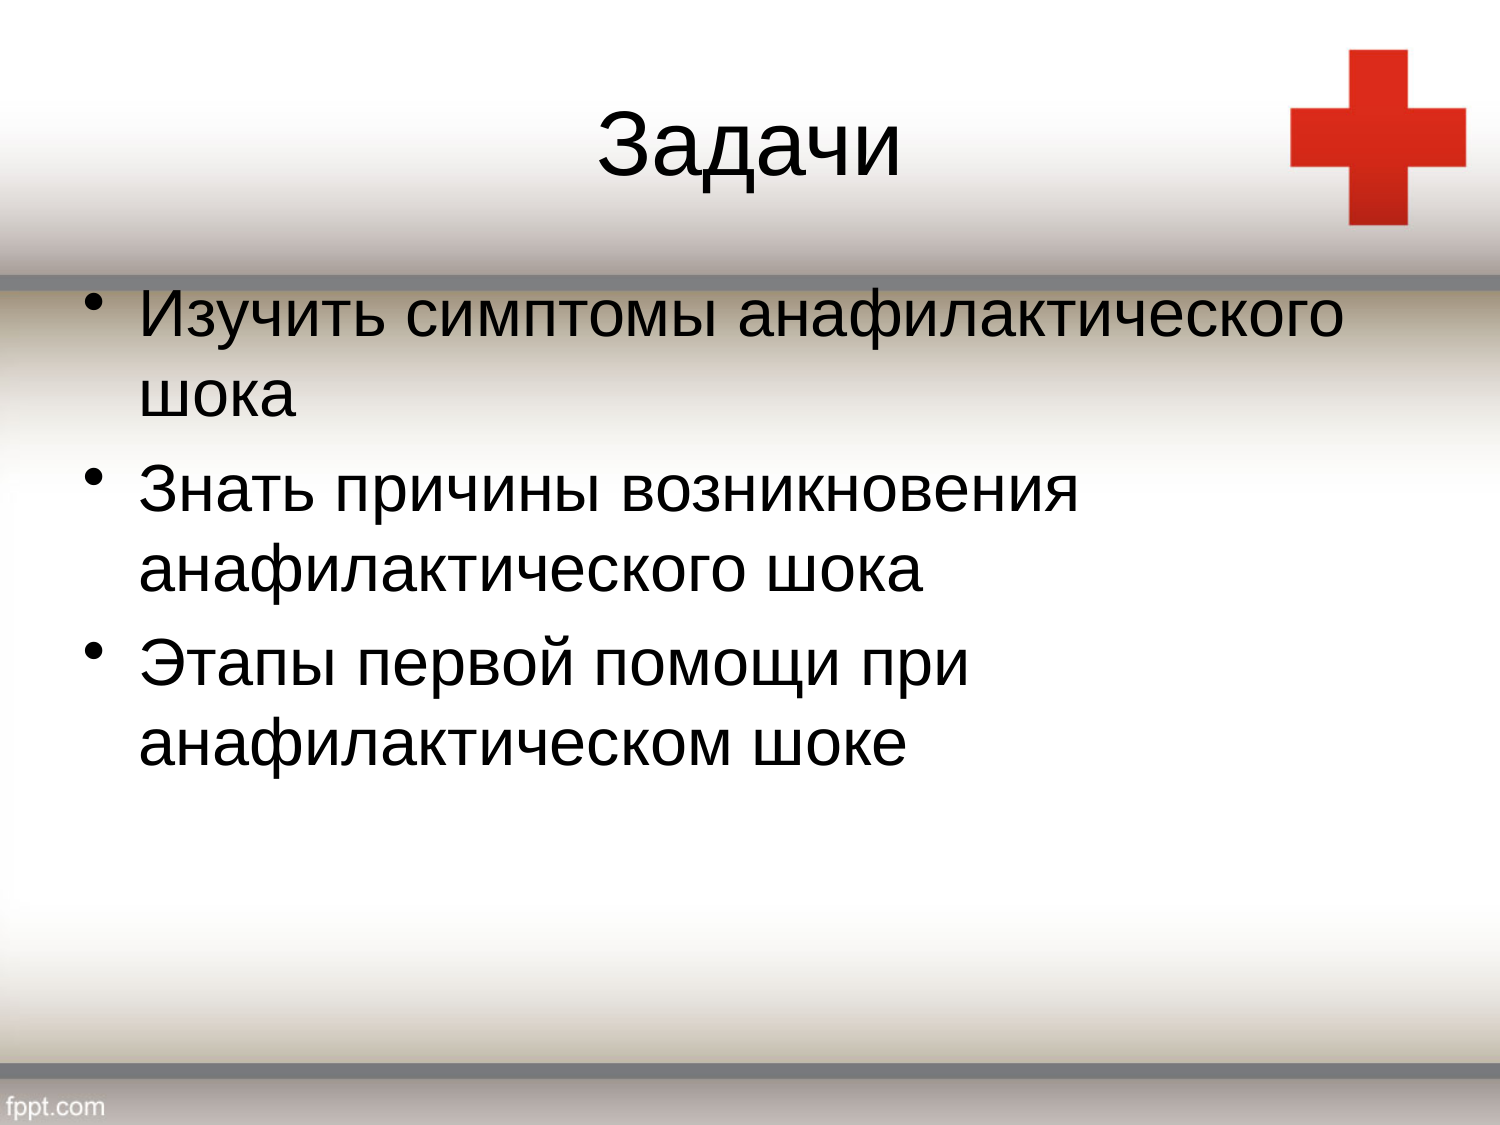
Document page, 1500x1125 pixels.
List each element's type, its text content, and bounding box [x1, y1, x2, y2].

picture [0, 0, 1500, 1125]
title Задачи [74, 44, 1426, 234]
list Изучить симптомы анафилактического шока Знать причины возникновения анафилактического шока Этапы первой помощи при анафилактическом шоке [74, 261, 1426, 1006]
